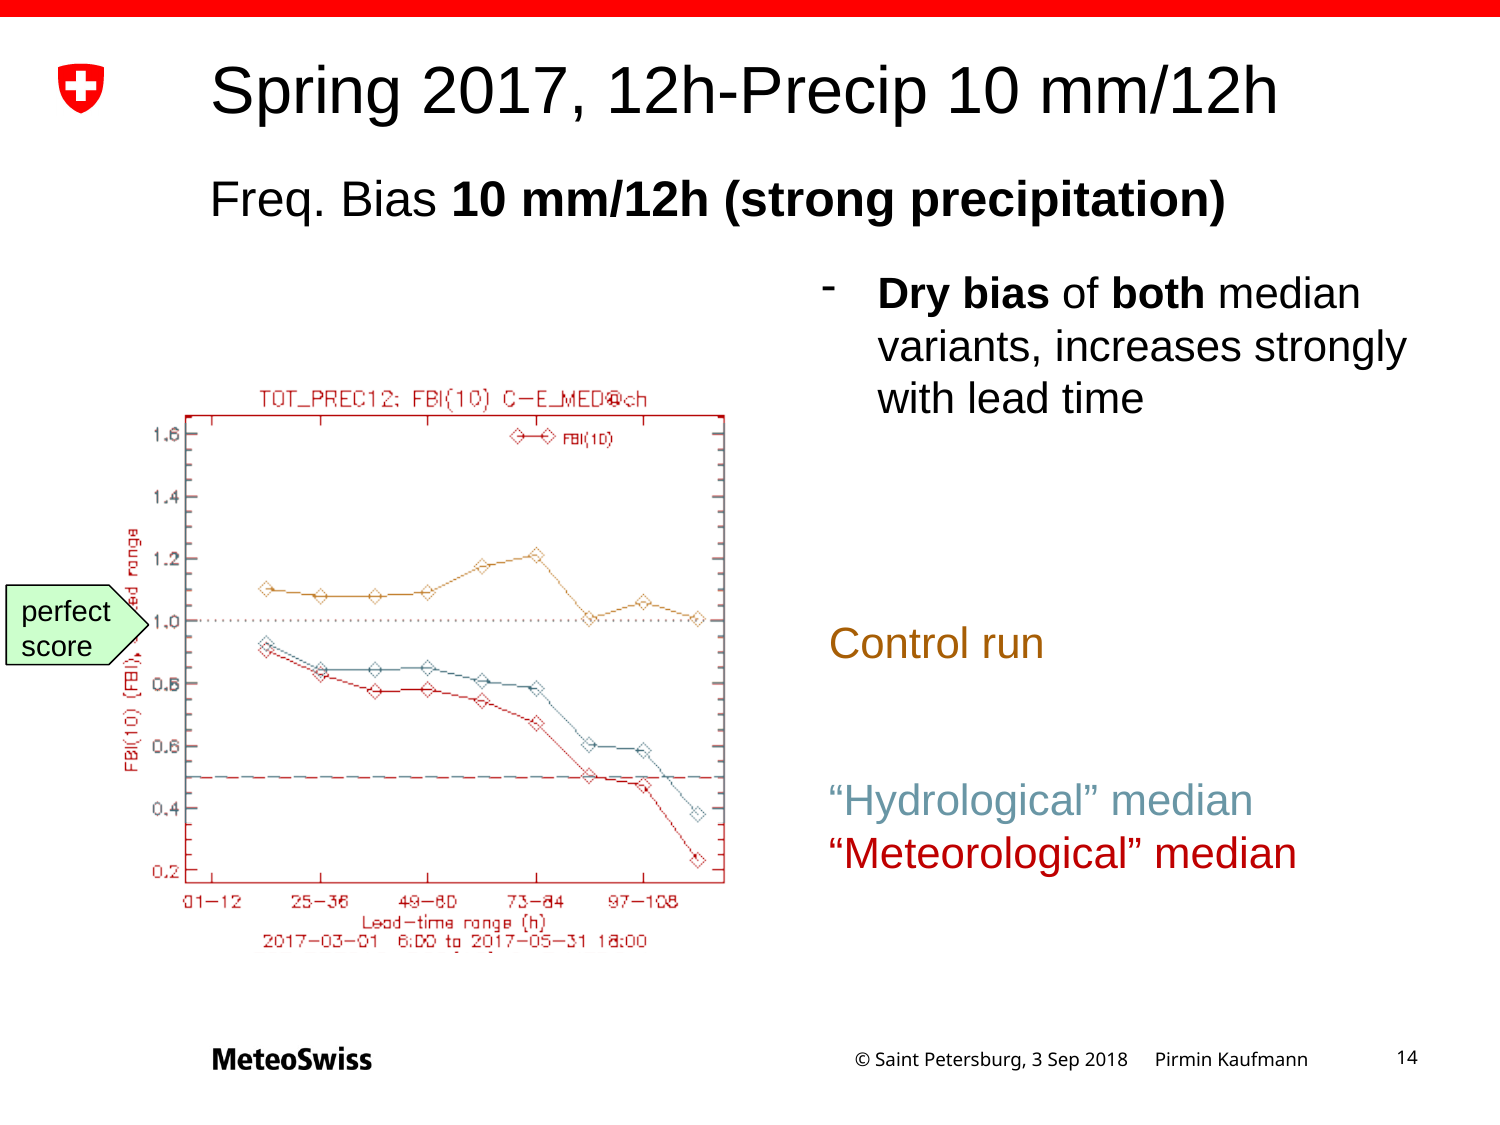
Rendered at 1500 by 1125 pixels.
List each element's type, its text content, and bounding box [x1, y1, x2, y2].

text_box Control run “Hydrological” median “Meteorological” median [814, 606, 1325, 885]
list Dry bias of both median variants, increases strongly with lead time [806, 257, 1451, 494]
text_box perfect score [6, 585, 75, 665]
subtitle Freq. Bias 10 mm/12h (strong precipitation) [194, 158, 1402, 233]
picture [205, 1039, 377, 1070]
title Spring 2017, 12h-Precip 10 mm/12h [195, 39, 1429, 156]
picture [80, 385, 790, 954]
